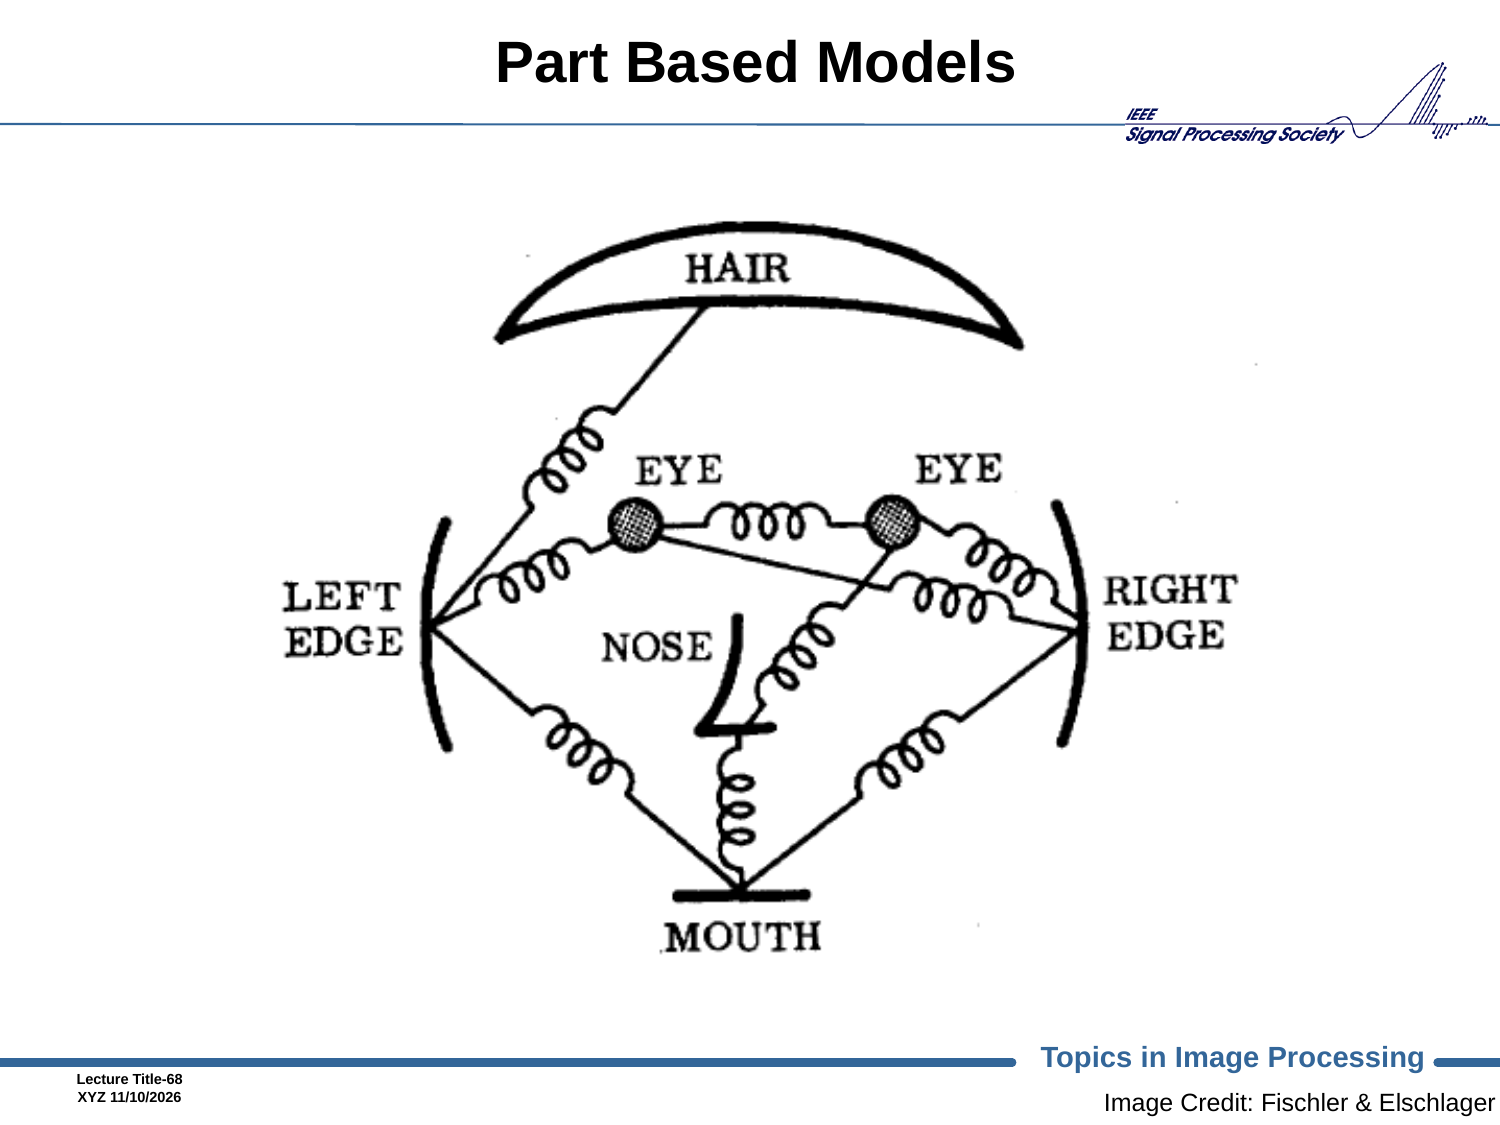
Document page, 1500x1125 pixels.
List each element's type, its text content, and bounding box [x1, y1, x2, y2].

text_box Image Credit: Fischler & Elschlager [1089, 1079, 1500, 1125]
title Part Based Models [74, 0, 1438, 126]
picture [249, 199, 1264, 988]
picture [1125, 62, 1488, 144]
